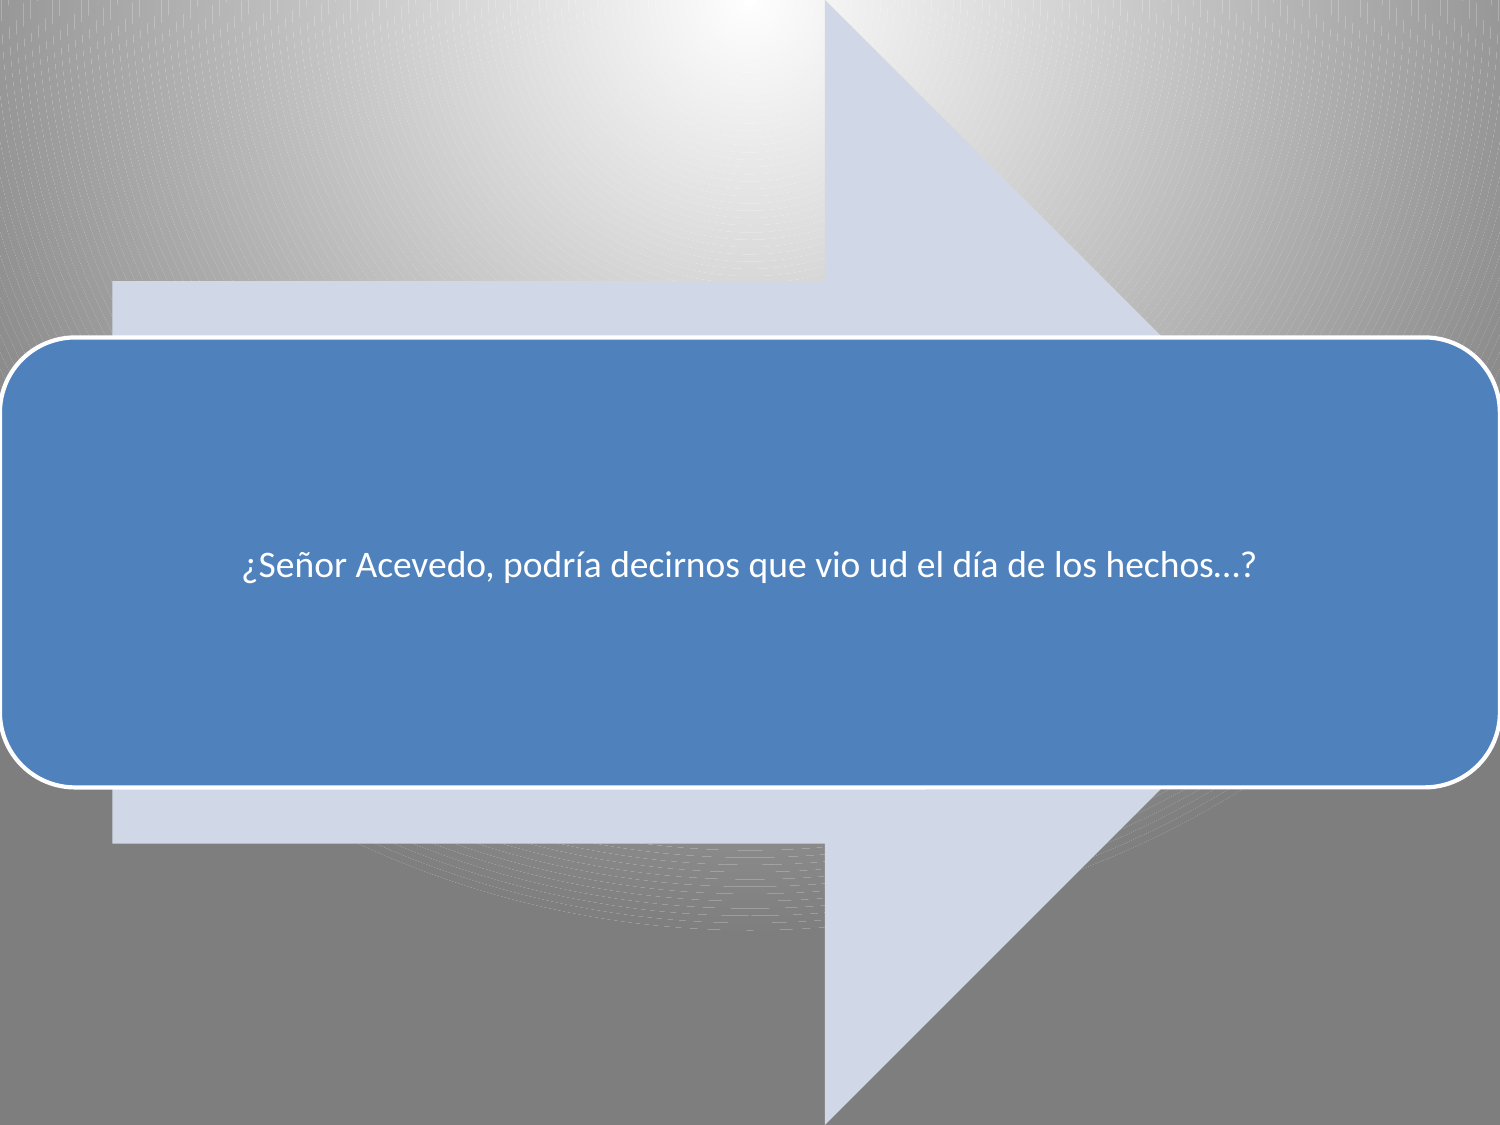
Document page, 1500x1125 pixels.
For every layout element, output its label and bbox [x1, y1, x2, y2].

list [0, 0, 1500, 1125]
